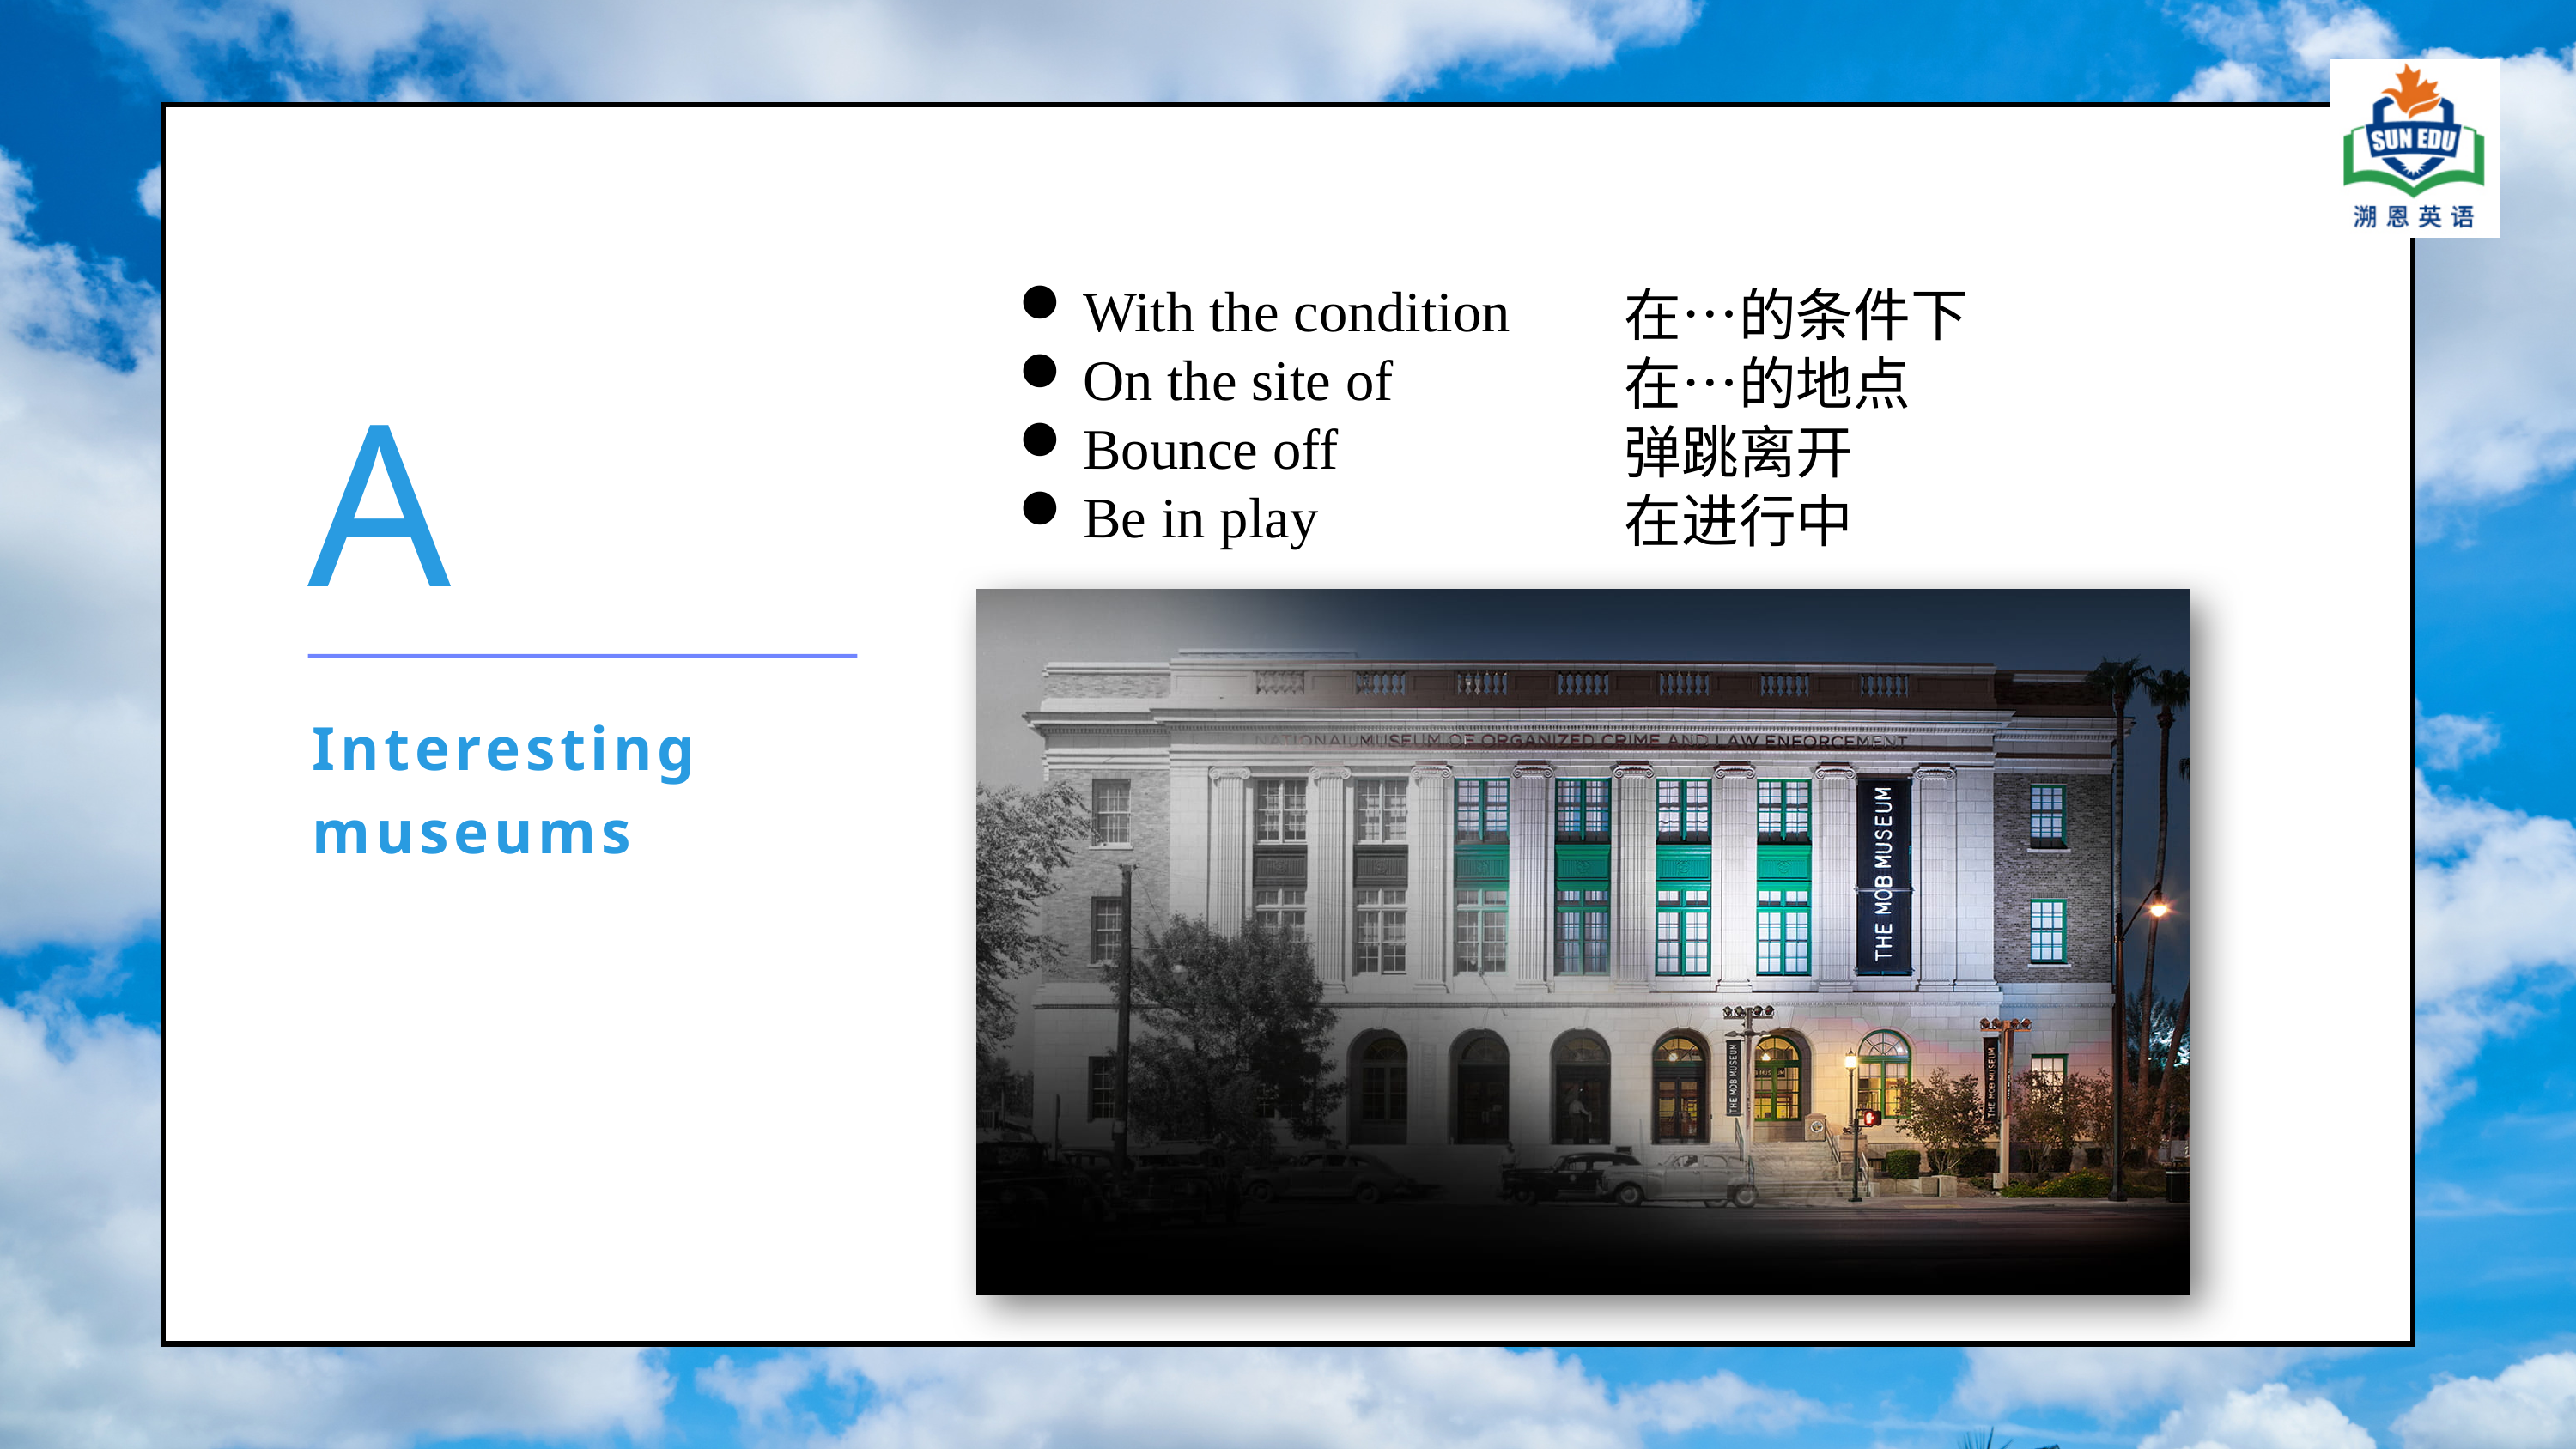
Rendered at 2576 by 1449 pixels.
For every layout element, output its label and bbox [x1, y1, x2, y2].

text_box [162, 104, 2414, 1344]
picture [2330, 59, 2500, 239]
text_box [0, 0, 2576, 1449]
text_box [307, 639, 858, 673]
picture [976, 589, 2190, 1295]
